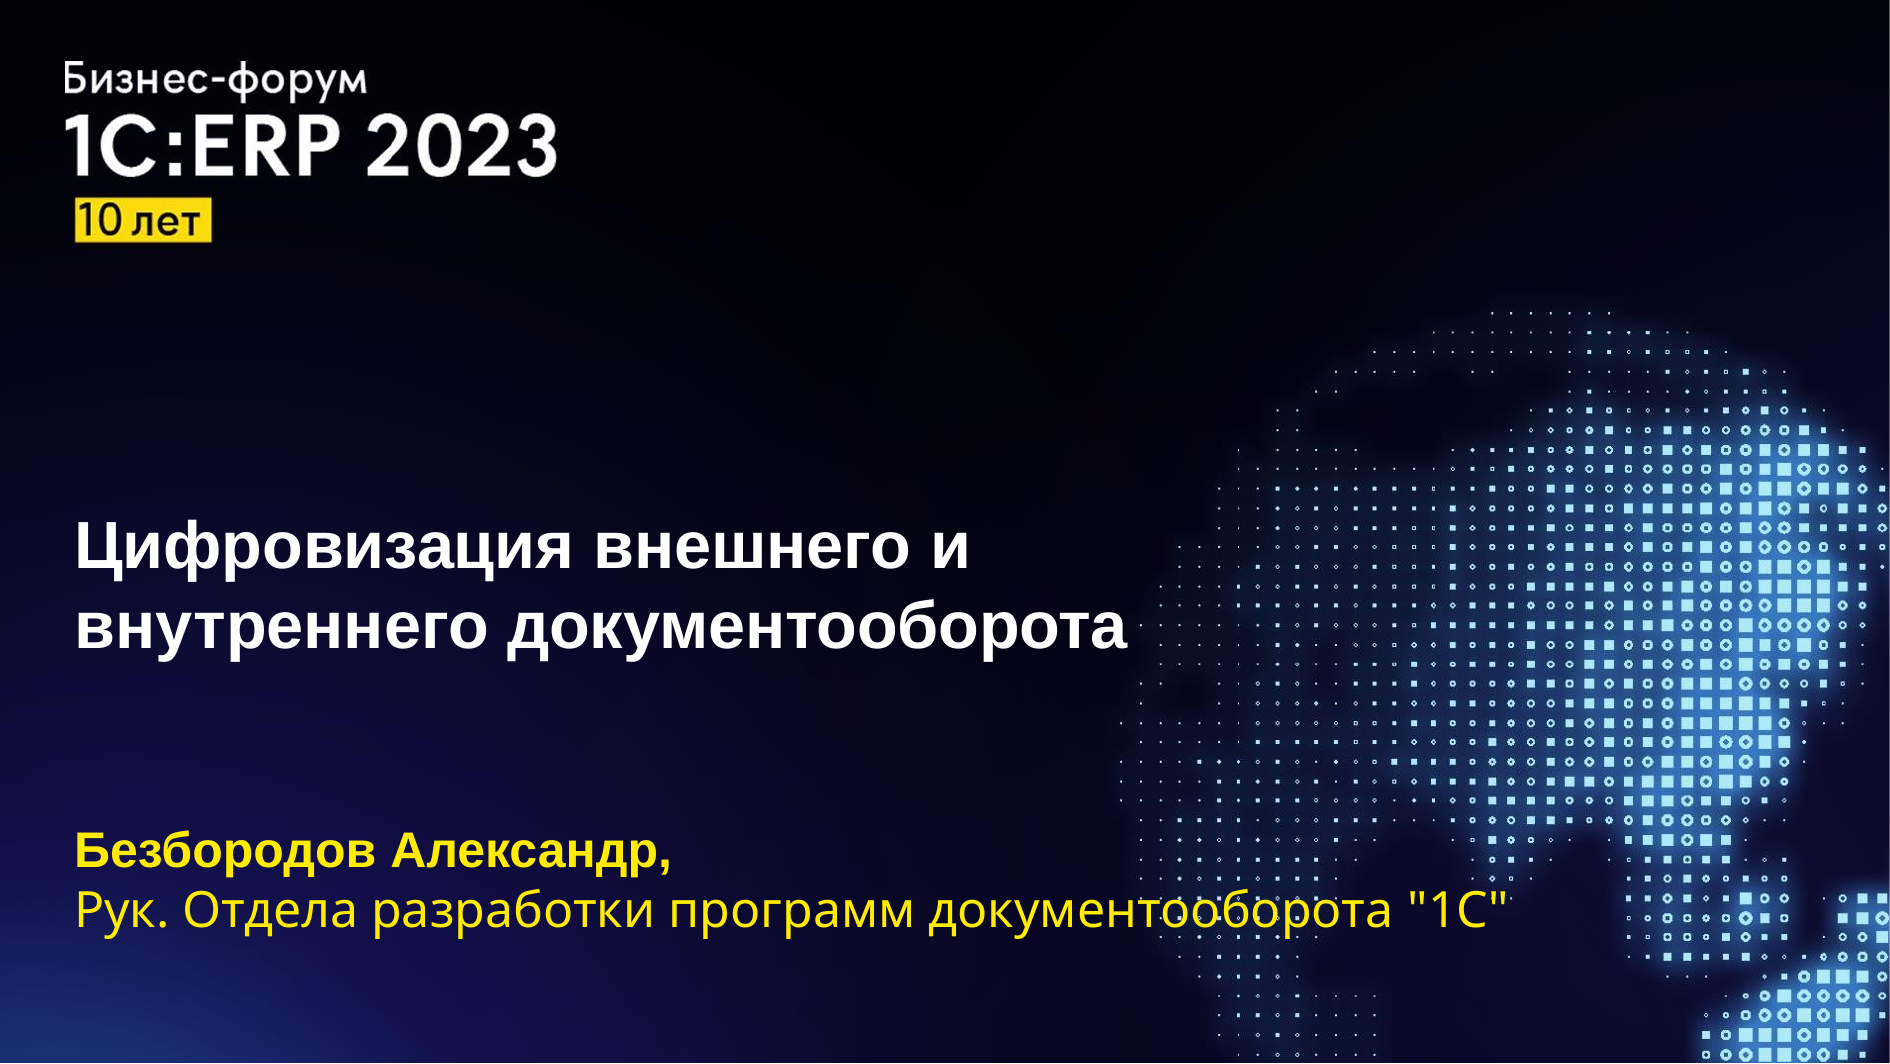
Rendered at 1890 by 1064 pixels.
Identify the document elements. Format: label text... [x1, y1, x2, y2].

text_box Безбородов Александр, Рук. Отдела разработки программ документооборота "1С" [72, 815, 1645, 938]
text_box Цифровизация внешнего и внутреннего документооборота [72, 500, 1135, 663]
picture [0, 0, 1890, 1063]
